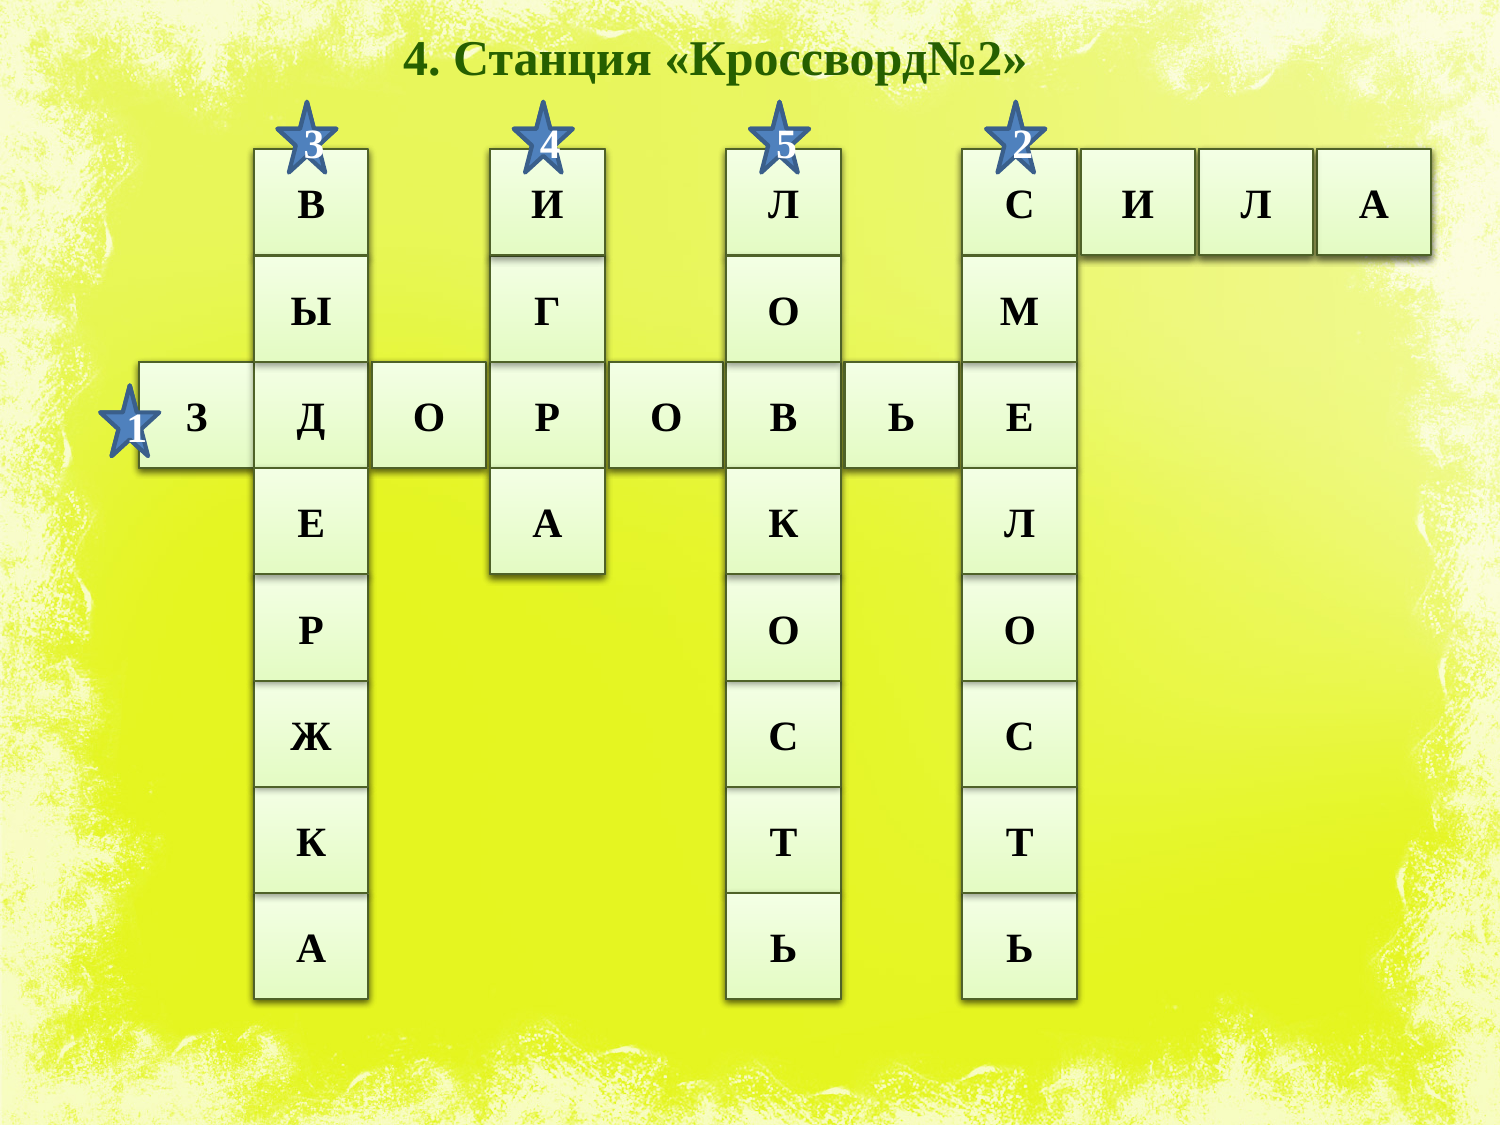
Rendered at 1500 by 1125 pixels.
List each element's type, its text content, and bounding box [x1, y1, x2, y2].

picture [0, 0, 1500, 1125]
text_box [100, 101, 1432, 1000]
title 4. Станция «Кроссворд№2» [183, 3, 1248, 100]
